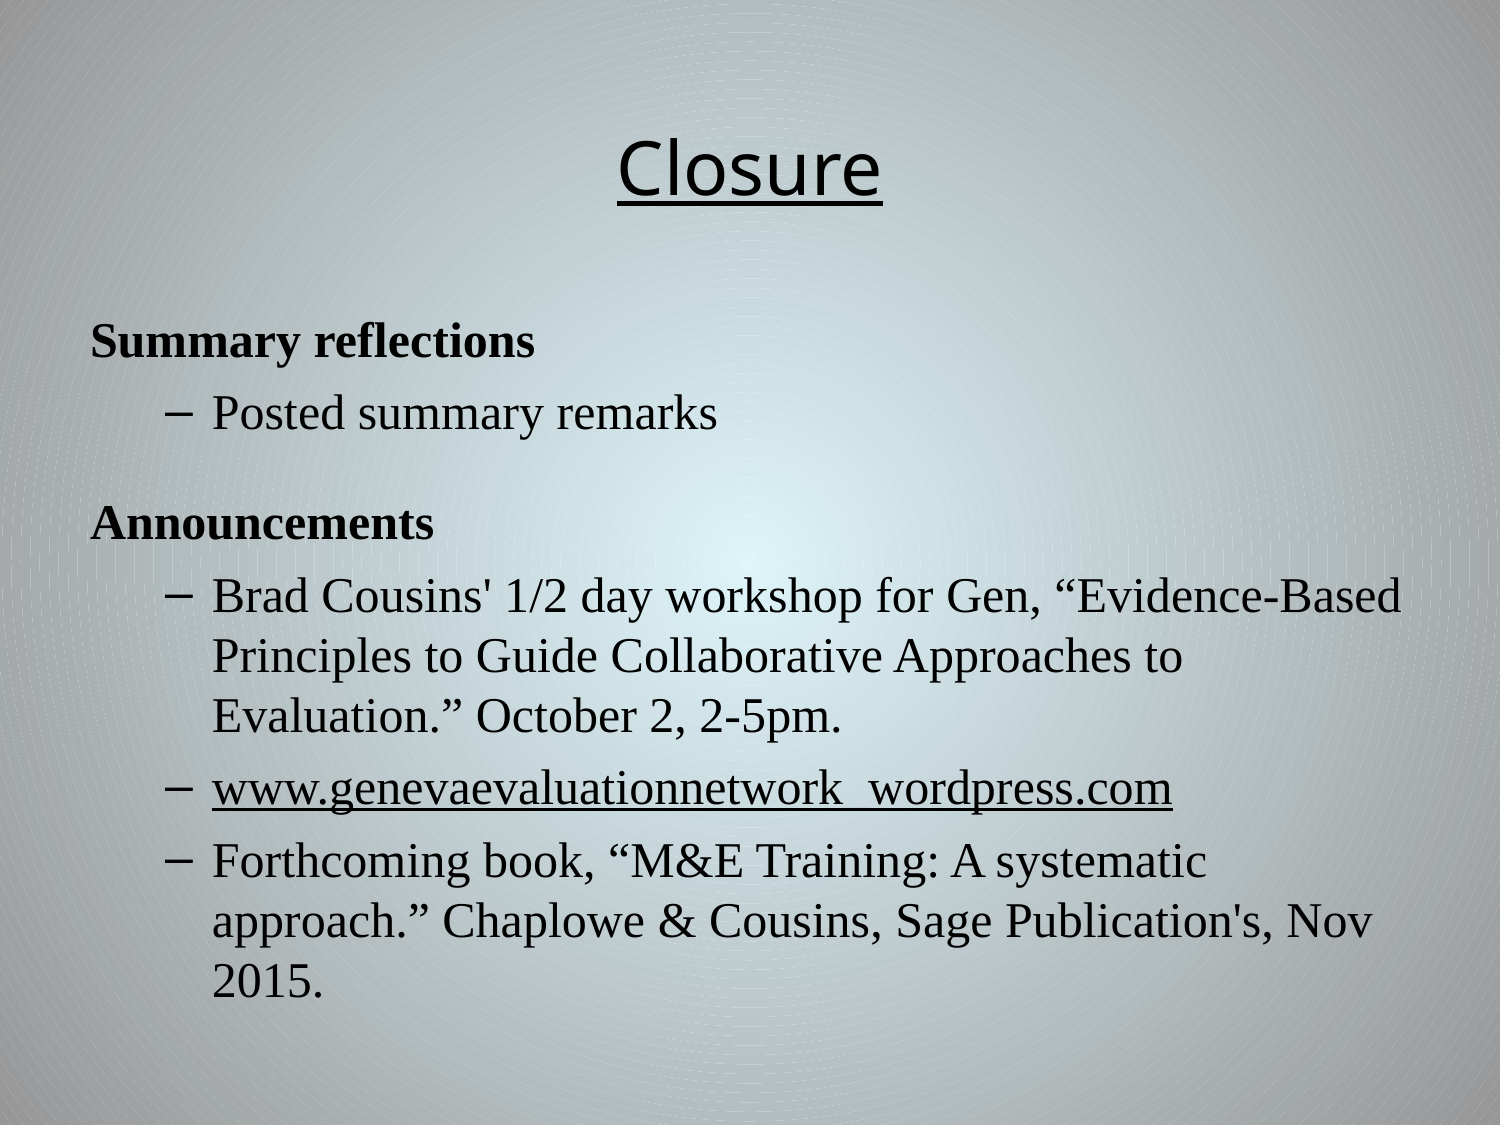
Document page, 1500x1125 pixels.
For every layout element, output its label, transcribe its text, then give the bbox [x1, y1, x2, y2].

title Closure [75, 99, 1425, 230]
list Summary reflections Posted summary remarks Announcements Brad Cousins' 1/2 day workshop for Gen, “Evidence-Based Principles to Guide Collaborative Approaches to Evaluation.” October 2, 2-5pm. www.genevaevaluationnetwork_wordpress.com Forthcoming book, “M&E Training: A systematic approach.” Chaplowe & Cousins, Sage Publication's, Nov 2015. [75, 299, 1425, 1043]
